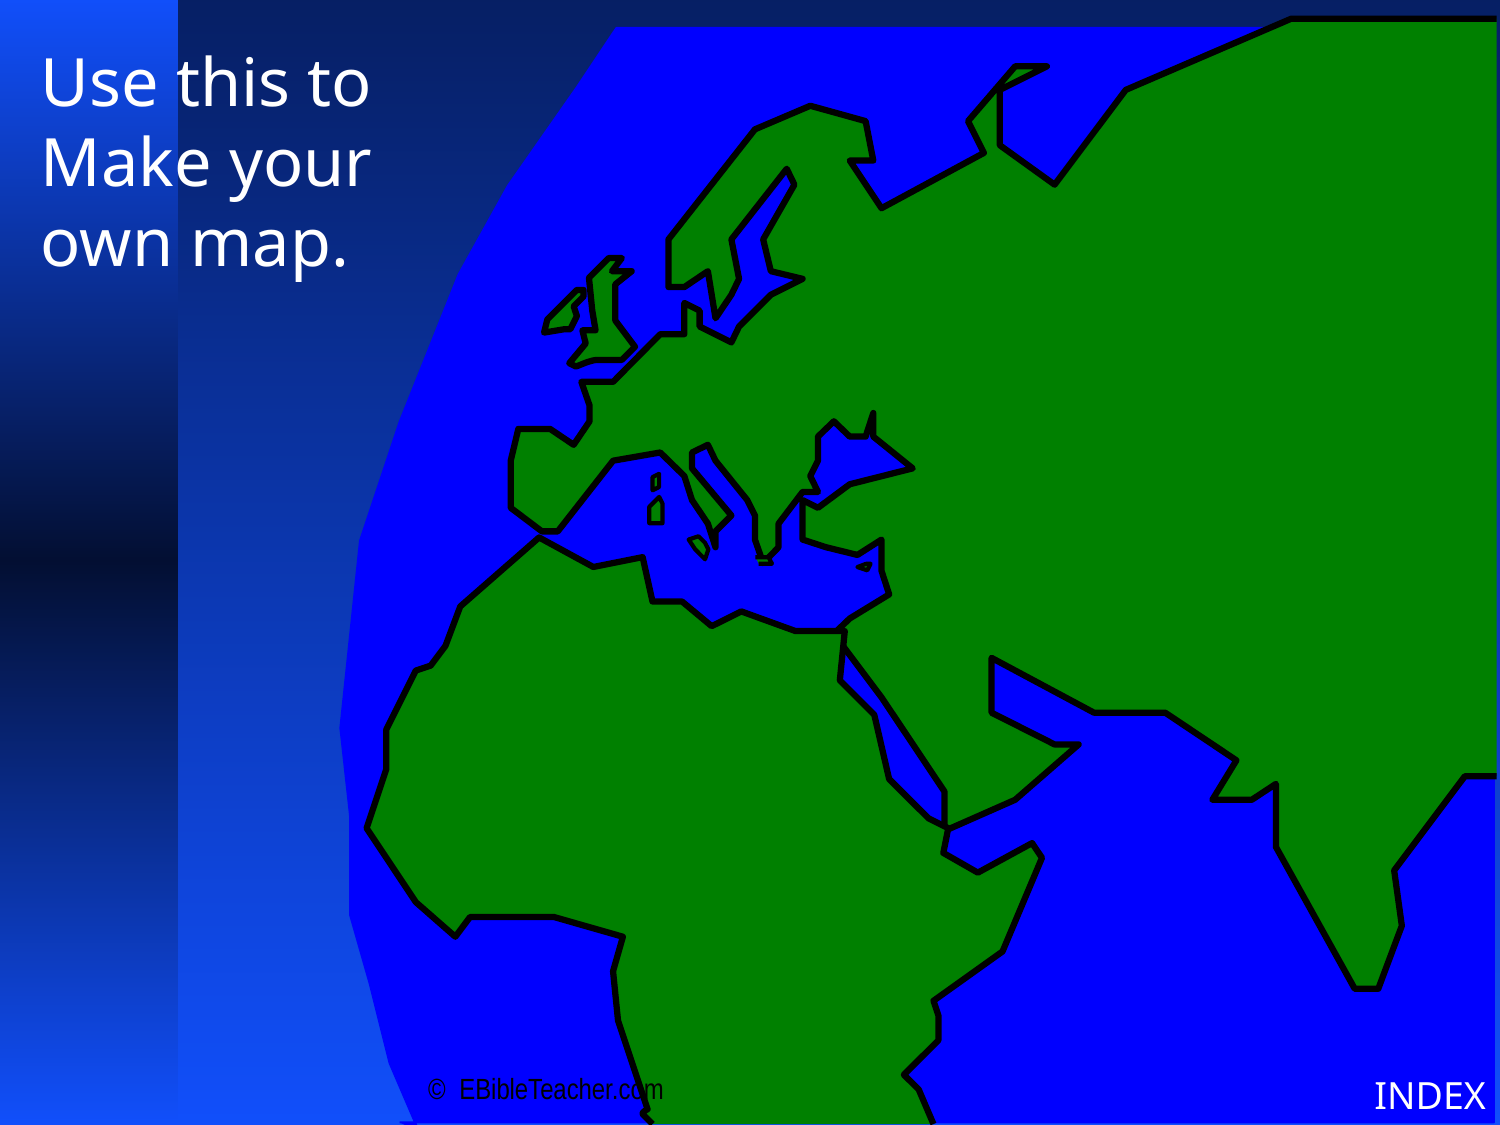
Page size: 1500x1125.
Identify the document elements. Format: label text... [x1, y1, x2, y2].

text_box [340, 18, 1497, 1125]
text_box Use this to Make your own map. [25, 32, 334, 288]
